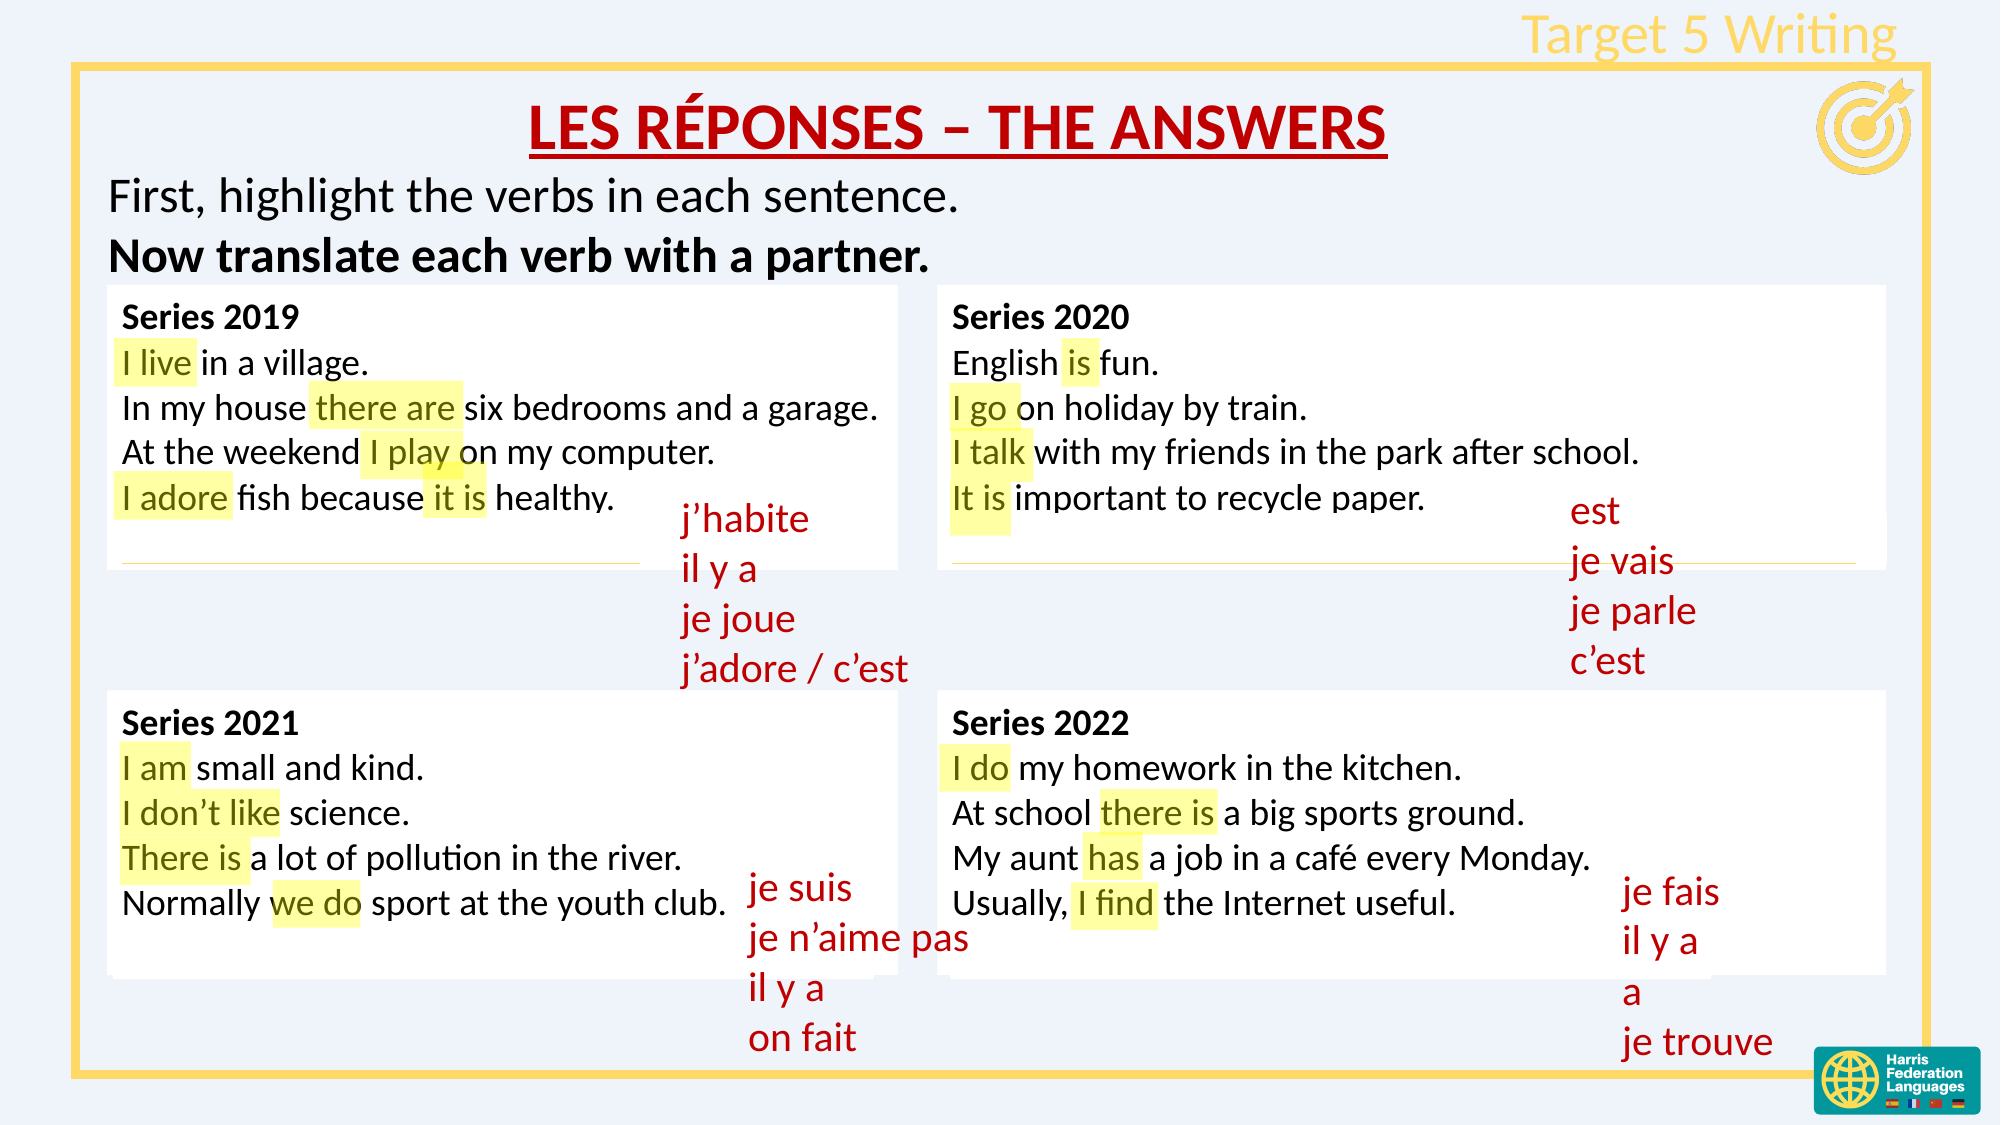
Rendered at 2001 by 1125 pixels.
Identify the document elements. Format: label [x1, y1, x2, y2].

text_box [75, 0, 1981, 1115]
